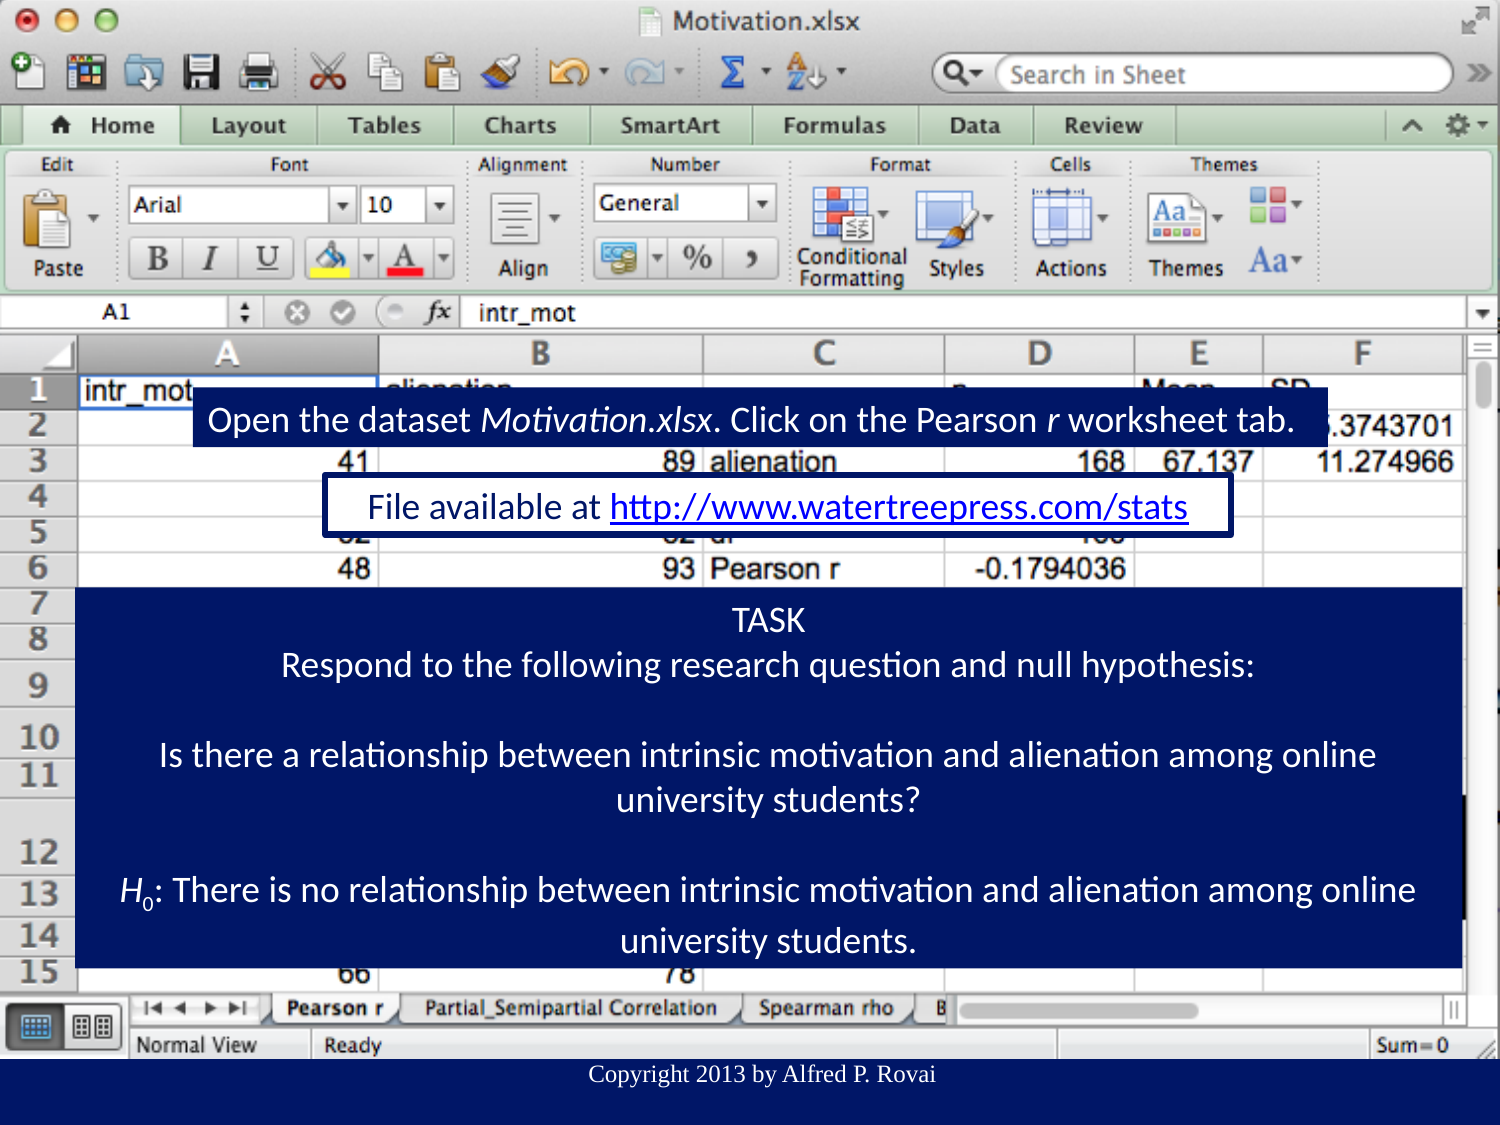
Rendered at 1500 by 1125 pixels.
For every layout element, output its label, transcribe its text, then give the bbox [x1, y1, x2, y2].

picture [0, 0, 1500, 1059]
footer Copyright 2013 by Alfred P. Rovai [262, 1067, 1263, 1103]
